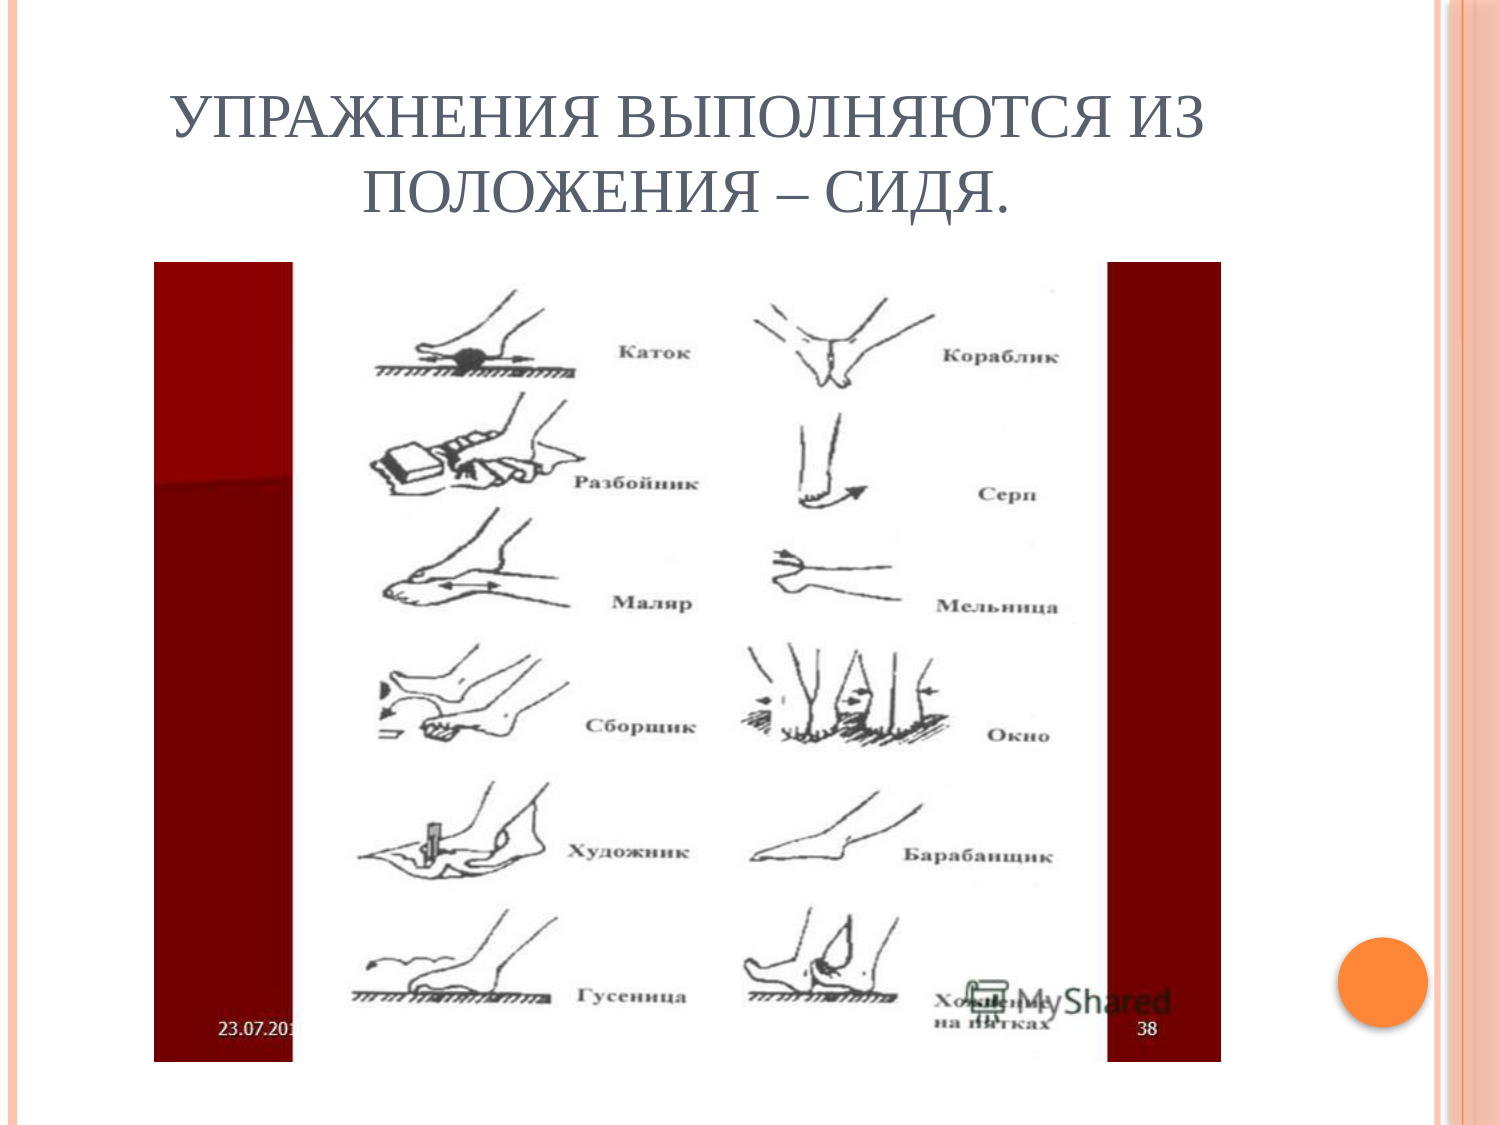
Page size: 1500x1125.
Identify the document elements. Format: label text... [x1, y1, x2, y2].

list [153, 261, 1221, 1063]
title Упражнения выполняются из положения – сидя. [75, 45, 1300, 233]
